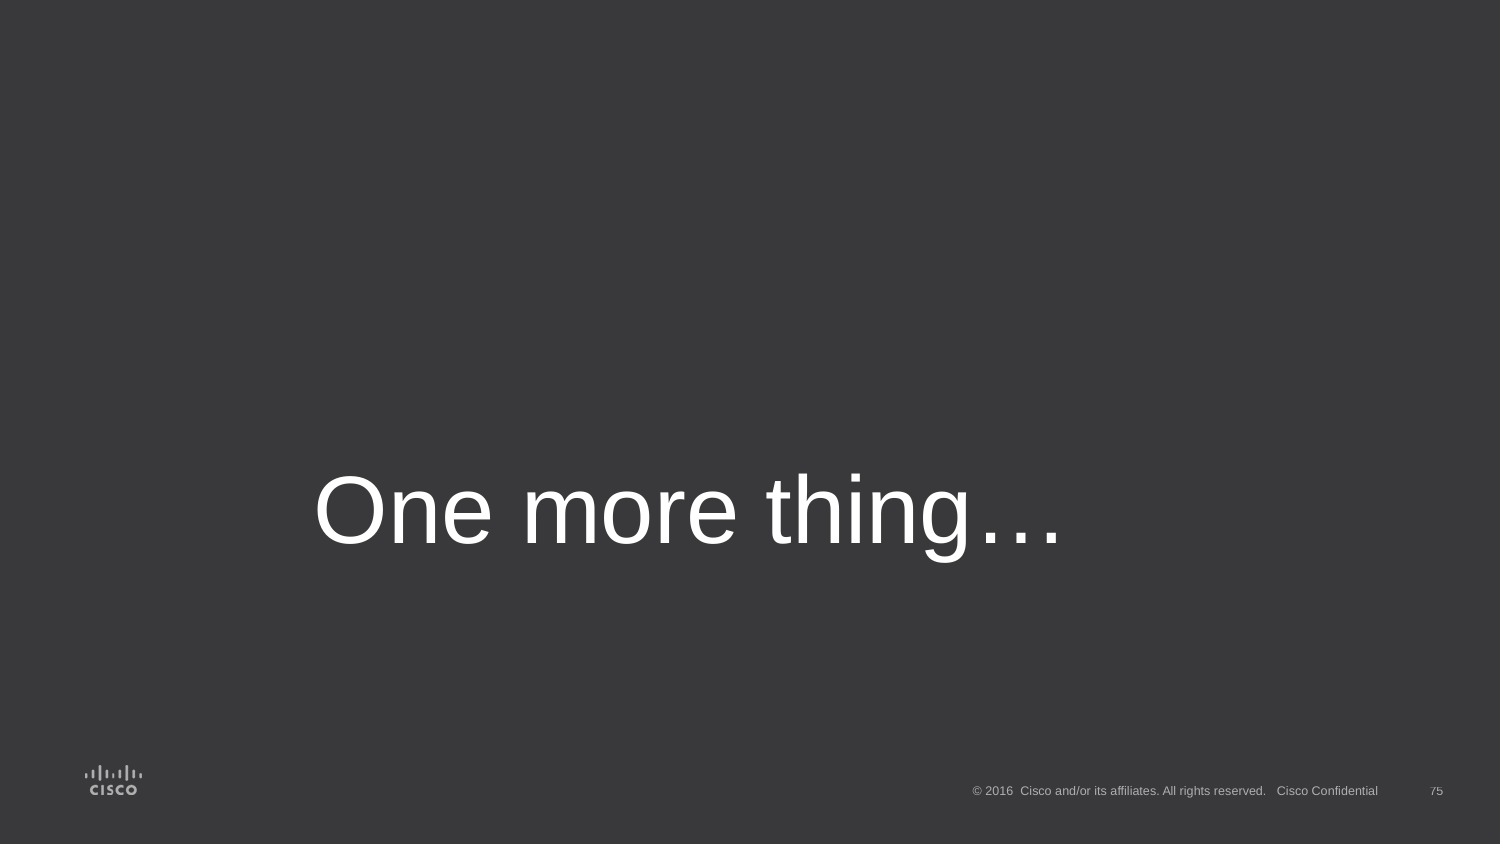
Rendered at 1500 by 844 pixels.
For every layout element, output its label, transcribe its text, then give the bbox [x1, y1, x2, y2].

title One more thing… [68, 150, 1315, 572]
